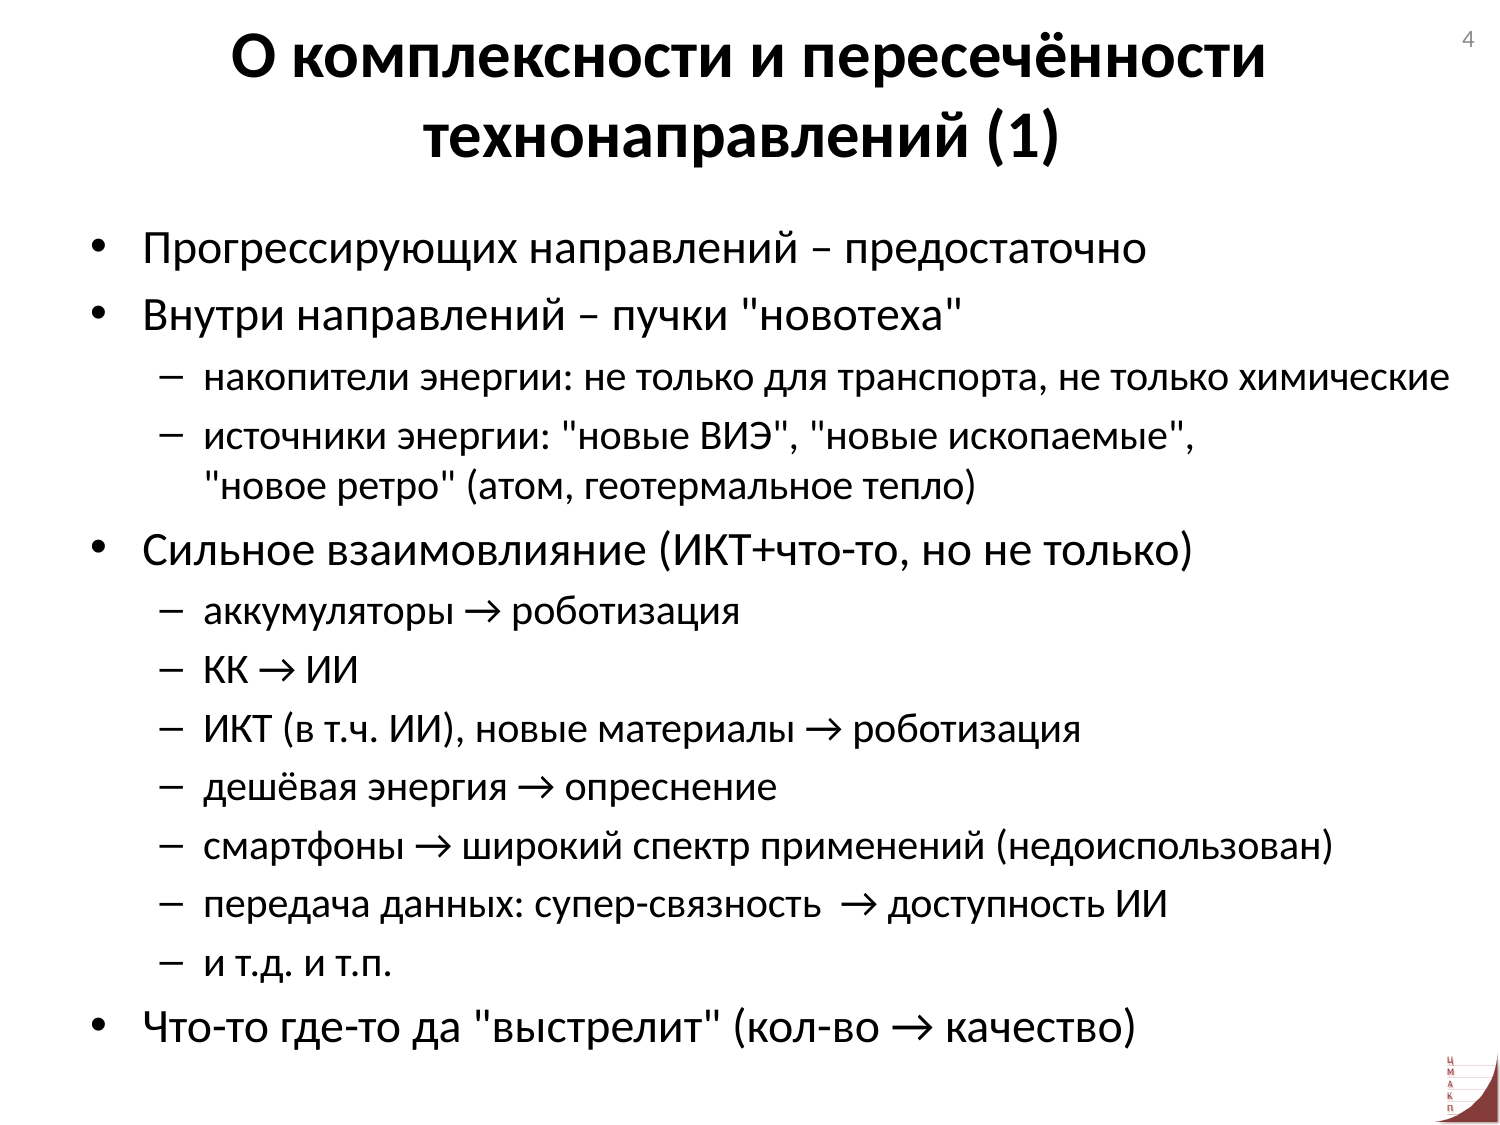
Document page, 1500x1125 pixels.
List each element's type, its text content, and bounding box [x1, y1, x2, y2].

slide_number 4 [1139, 7, 1490, 68]
picture [1435, 1052, 1500, 1125]
title О комплексности и пересечённости технонаправлений (1) [17, 0, 1483, 185]
list Прогрессирующих направлений – предостаточно Внутри направлений – пучки "новотеха" накопители энергии: не только для транспорта, не только химические источники энергии: "новые ВИЭ", "новые ископаемые", "новое ретро" (атом, геотермальное тепло) Сильное взаимовлияние (ИКТ+что-то, но не только) аккумуляторы → роботизация КК → ИИ ИКТ (в т.ч. ИИ), новые материалы → роботизация дешёвая энергия → опреснение смартфоны → широкий спектр применений (недоиспользован) передача данных: супер-связность → доступность ИИ и т.д. и т.п. Что-то где-то да "выстрелит" (кол-во → качество) [75, 208, 1483, 1094]
